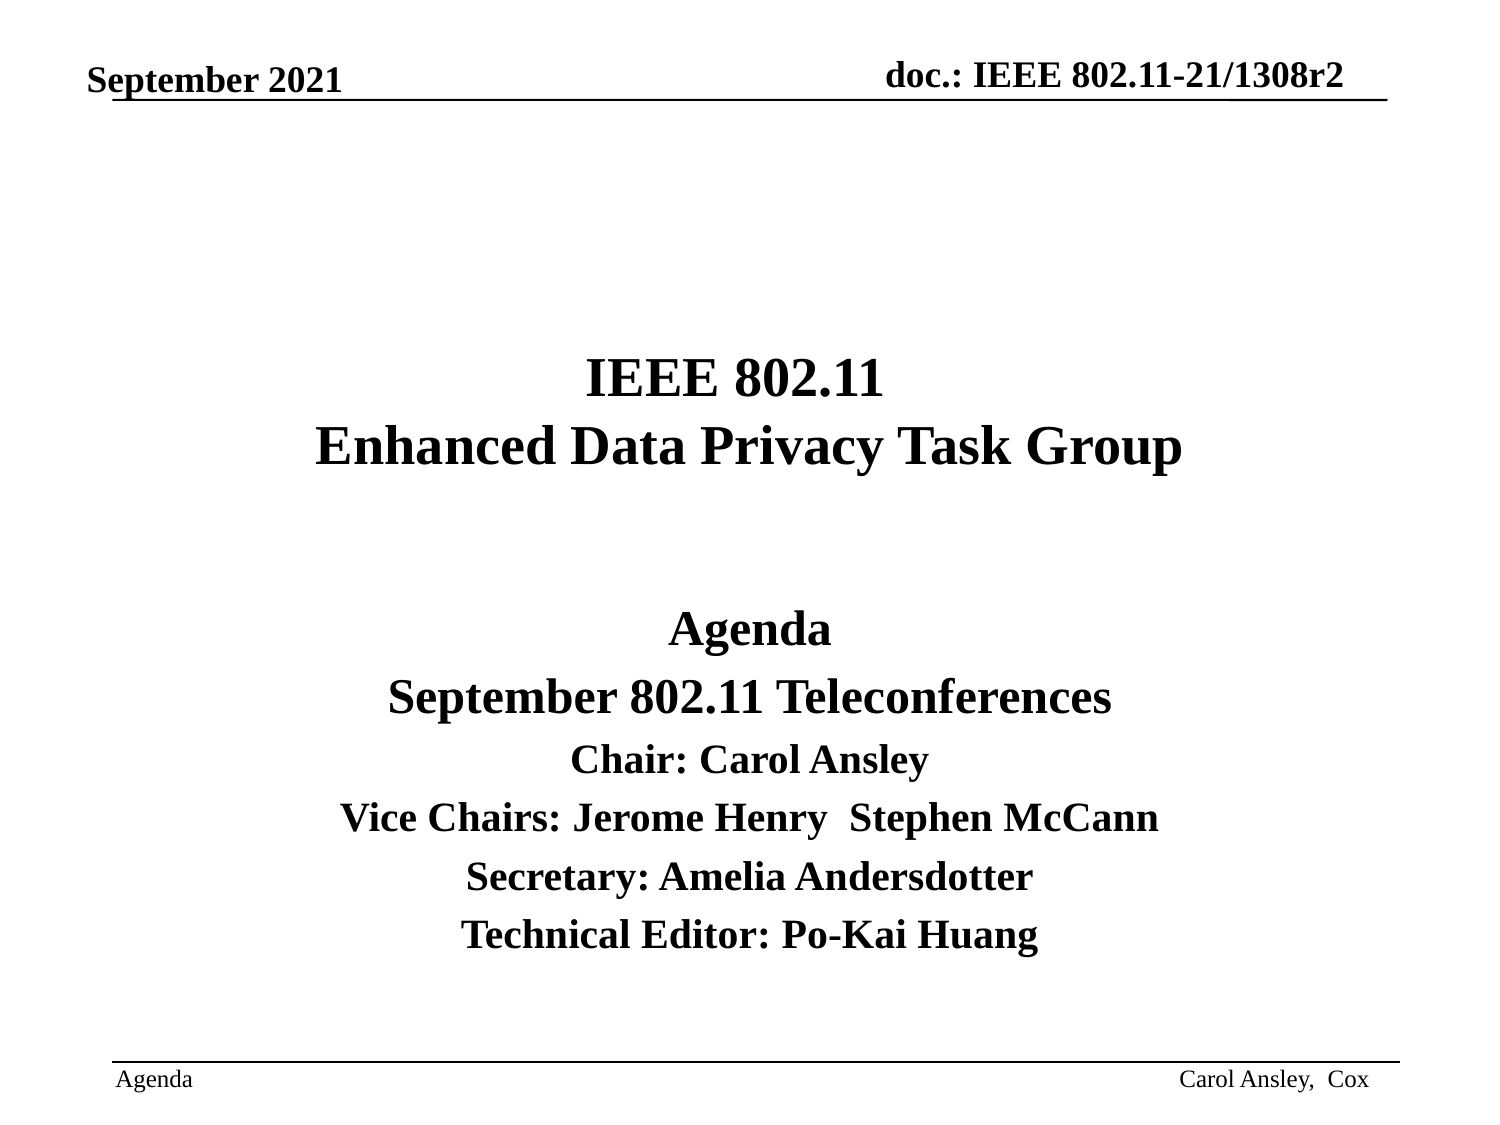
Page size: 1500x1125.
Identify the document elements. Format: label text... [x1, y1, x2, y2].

text_box IEEE 802.11 Enhanced Data Privacy Task Group [112, 332, 1388, 483]
text_box Agenda September 802.11 Teleconferences Chair: Carol Ansley Vice Chairs: Jerome Henry Stephen McCann Secretary: Amelia Andersdotter Technical Editor: Po-Kai Huang [224, 587, 1275, 965]
